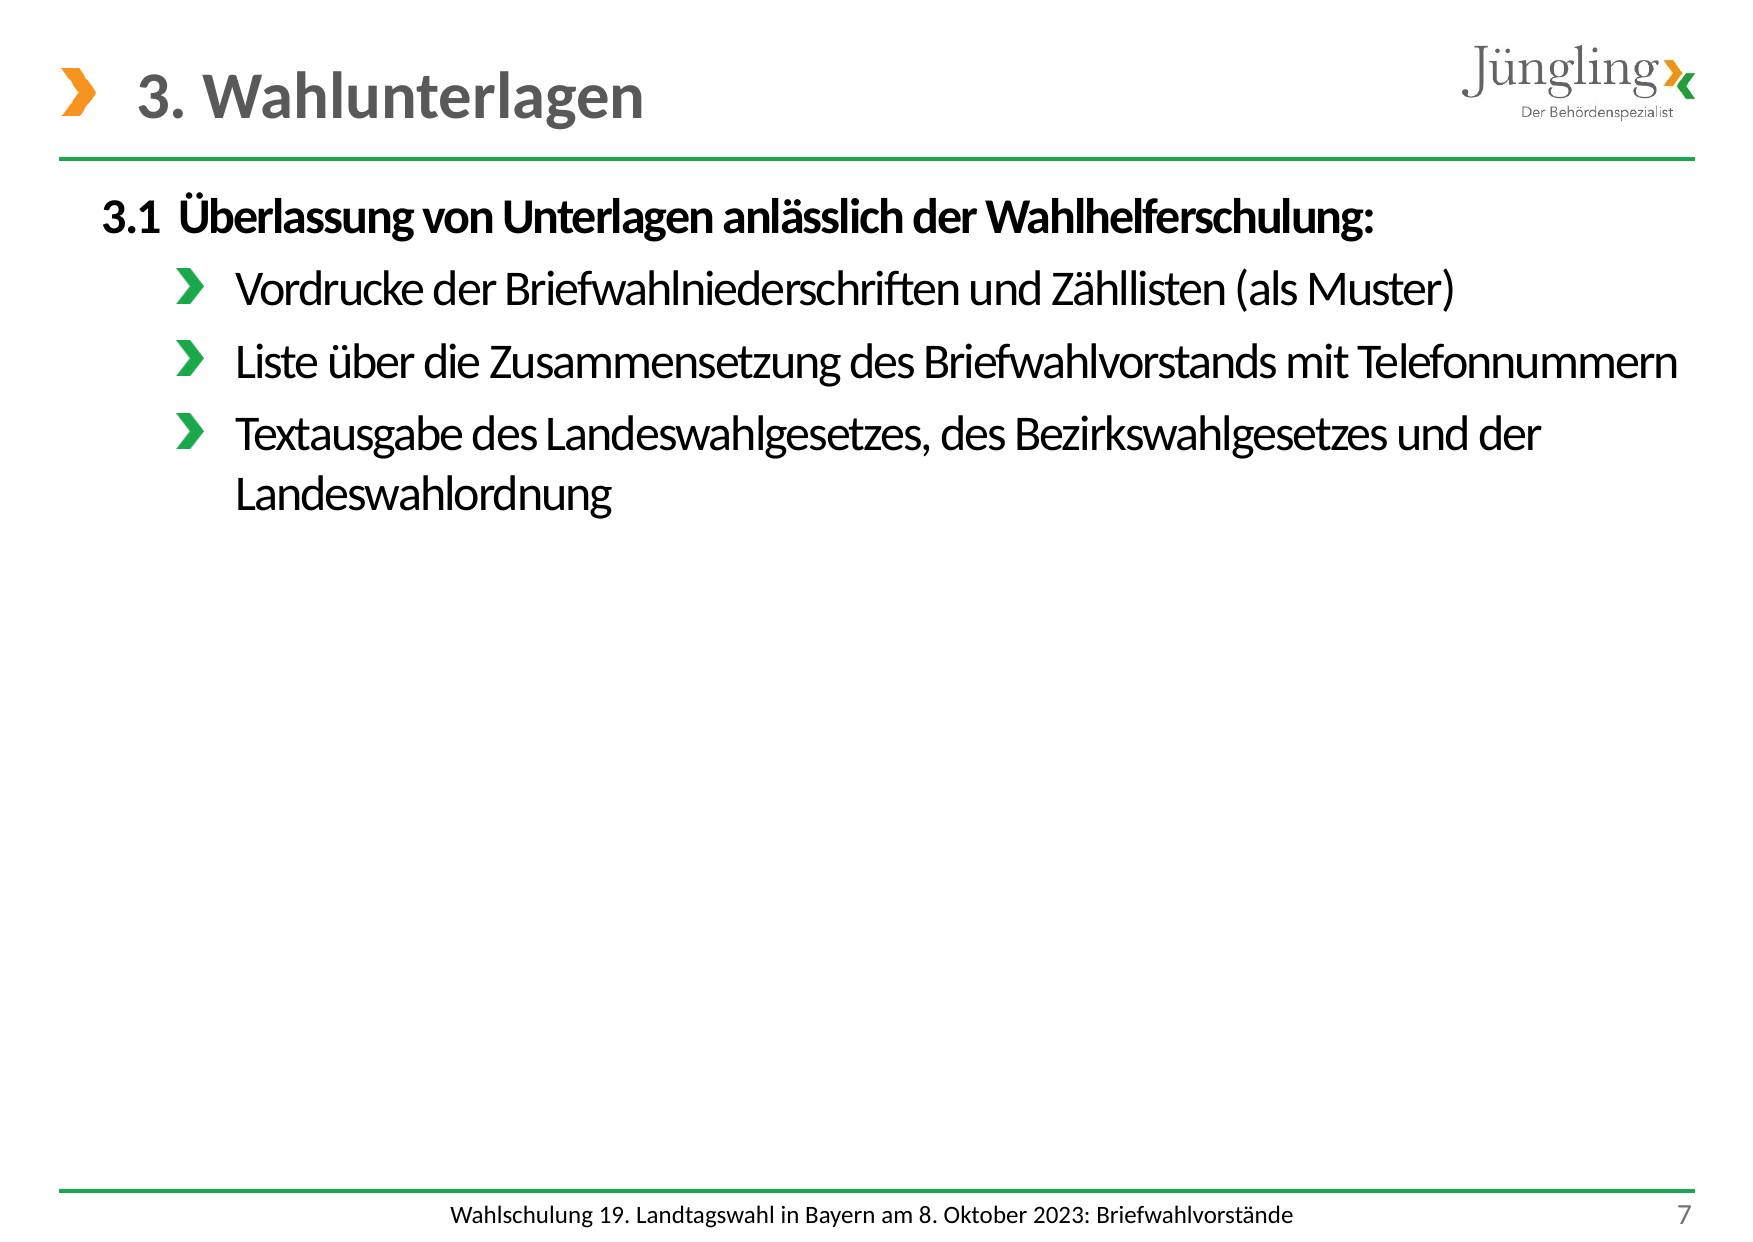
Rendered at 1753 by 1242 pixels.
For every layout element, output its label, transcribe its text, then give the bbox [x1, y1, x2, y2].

title 3. Wahlunterlagen [59, 51, 1643, 260]
picture [176, 340, 204, 376]
picture [176, 268, 204, 304]
slide_number 7 [1288, 1195, 1692, 1232]
text_box 3.1 Überlassung von Unterlagen anlässlich der Wahlhelferschulung: Vordrucke der Briefwahlniederschriften und Zähllisten (als Muster) Liste über die Zusammensetzung des Briefwahlvorstands mit Telefonnummern Textausgabe des Landeswahlgesetzes, des Bezirkswahlgesetzes und der Landeswahlordnung [88, 183, 1692, 776]
picture [61, 68, 96, 116]
picture [176, 413, 204, 449]
picture [1462, 45, 1695, 121]
